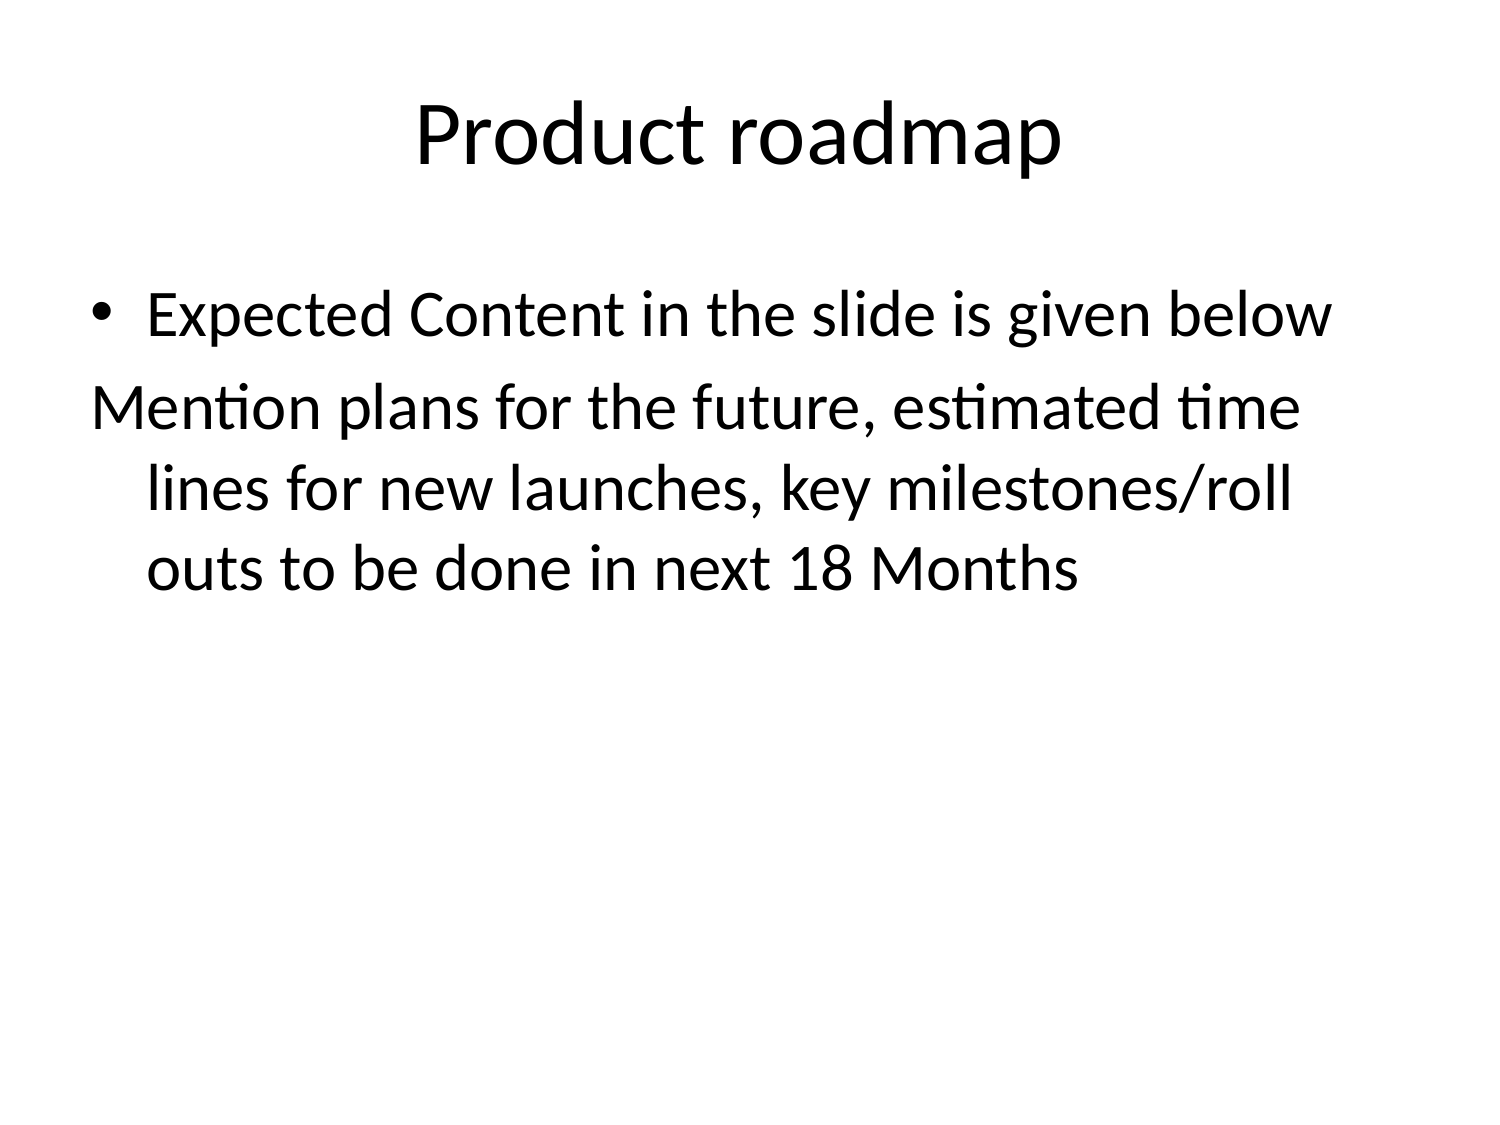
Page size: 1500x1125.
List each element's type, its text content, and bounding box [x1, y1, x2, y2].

title Product roadmap [75, 45, 1425, 211]
list Expected Content in the slide is given below Mention plans for the future, estimated time lines for new launches, key milestones/roll outs to be done in next 18 Months [75, 262, 1425, 1005]
